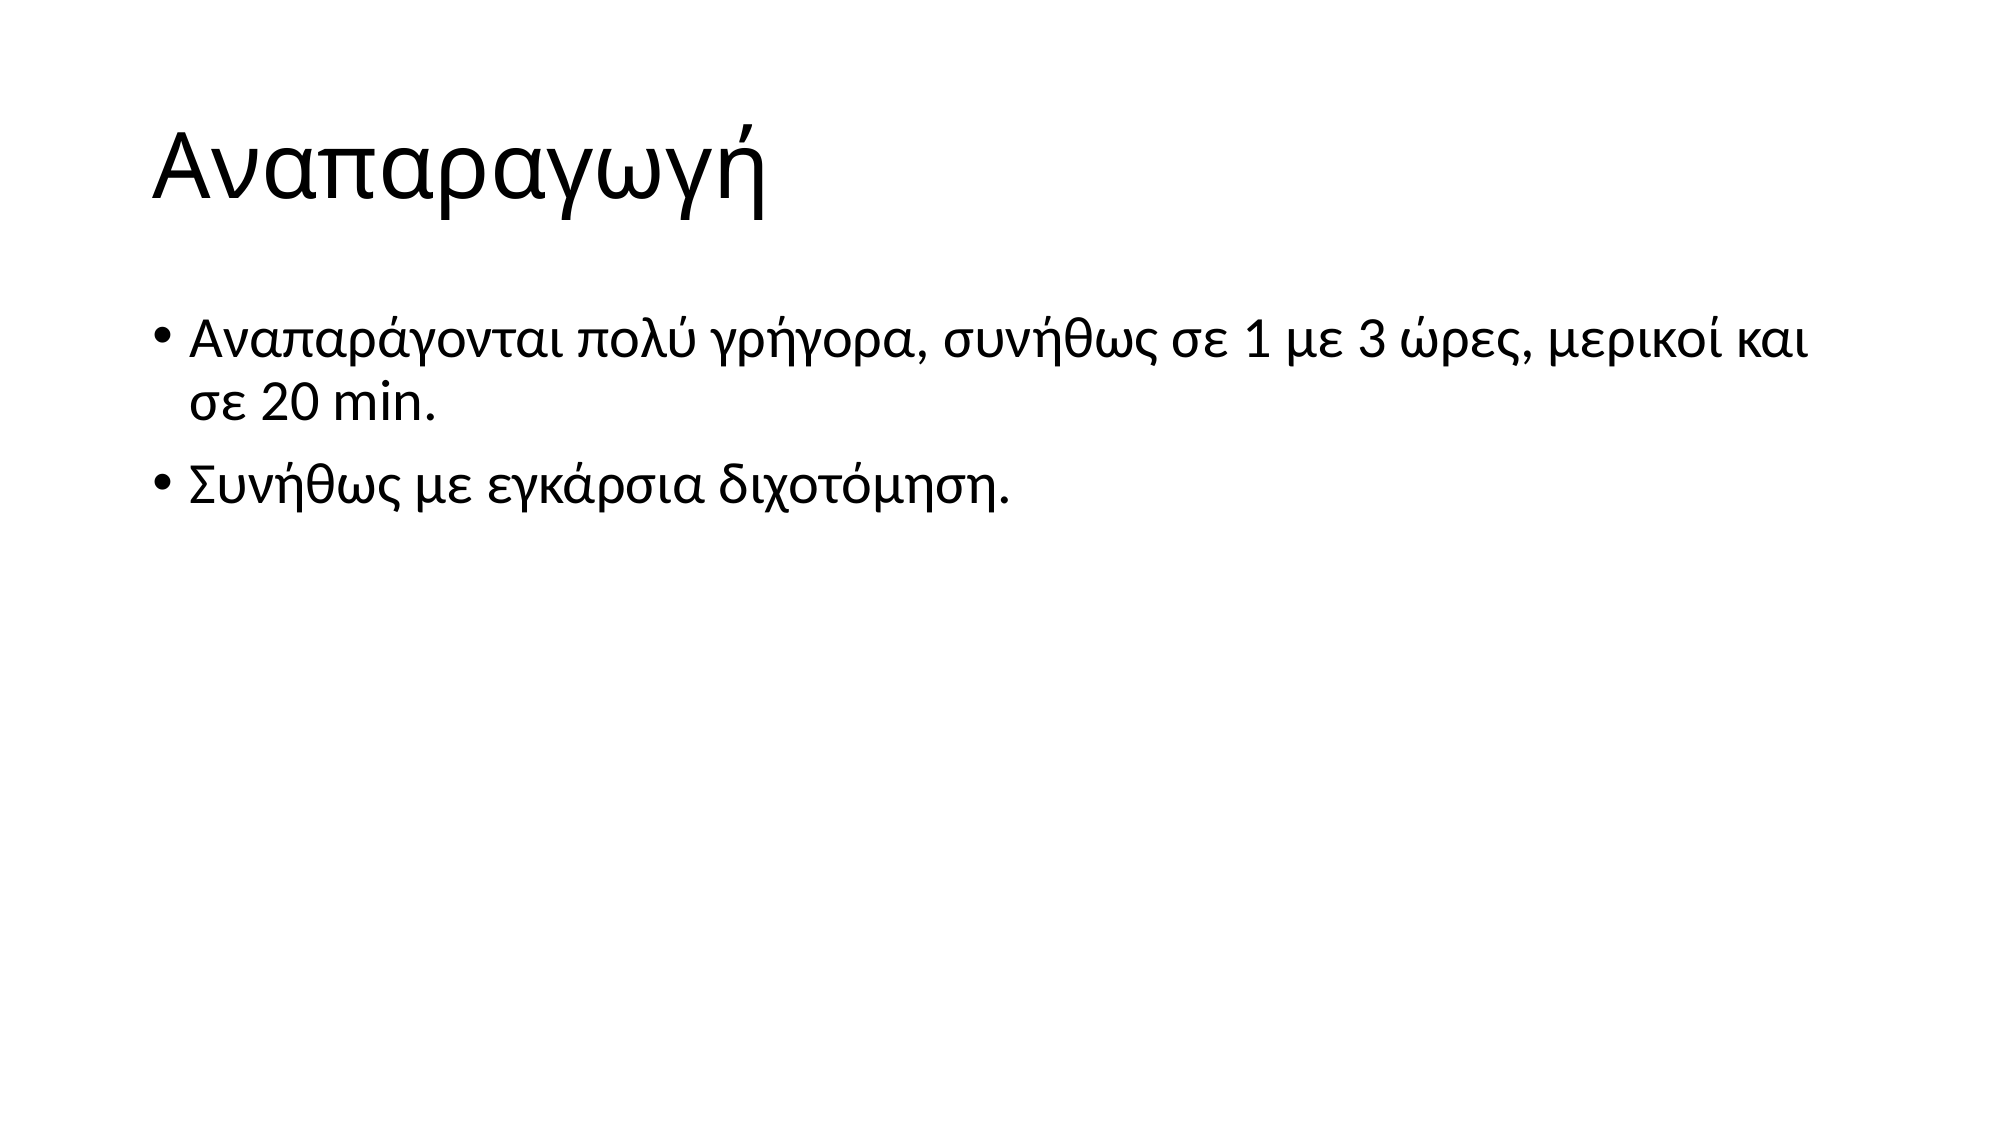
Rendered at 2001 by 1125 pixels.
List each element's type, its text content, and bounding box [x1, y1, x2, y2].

title Αναπαραγωγή [137, 59, 1863, 278]
list Αναπαράγονται πολύ γρήγορα, συνήθως σε 1 με 3 ώρες, μερικοί και σε 20 min. Συνήθως με εγκάρσια διχοτόμηση. [137, 299, 1863, 1014]
